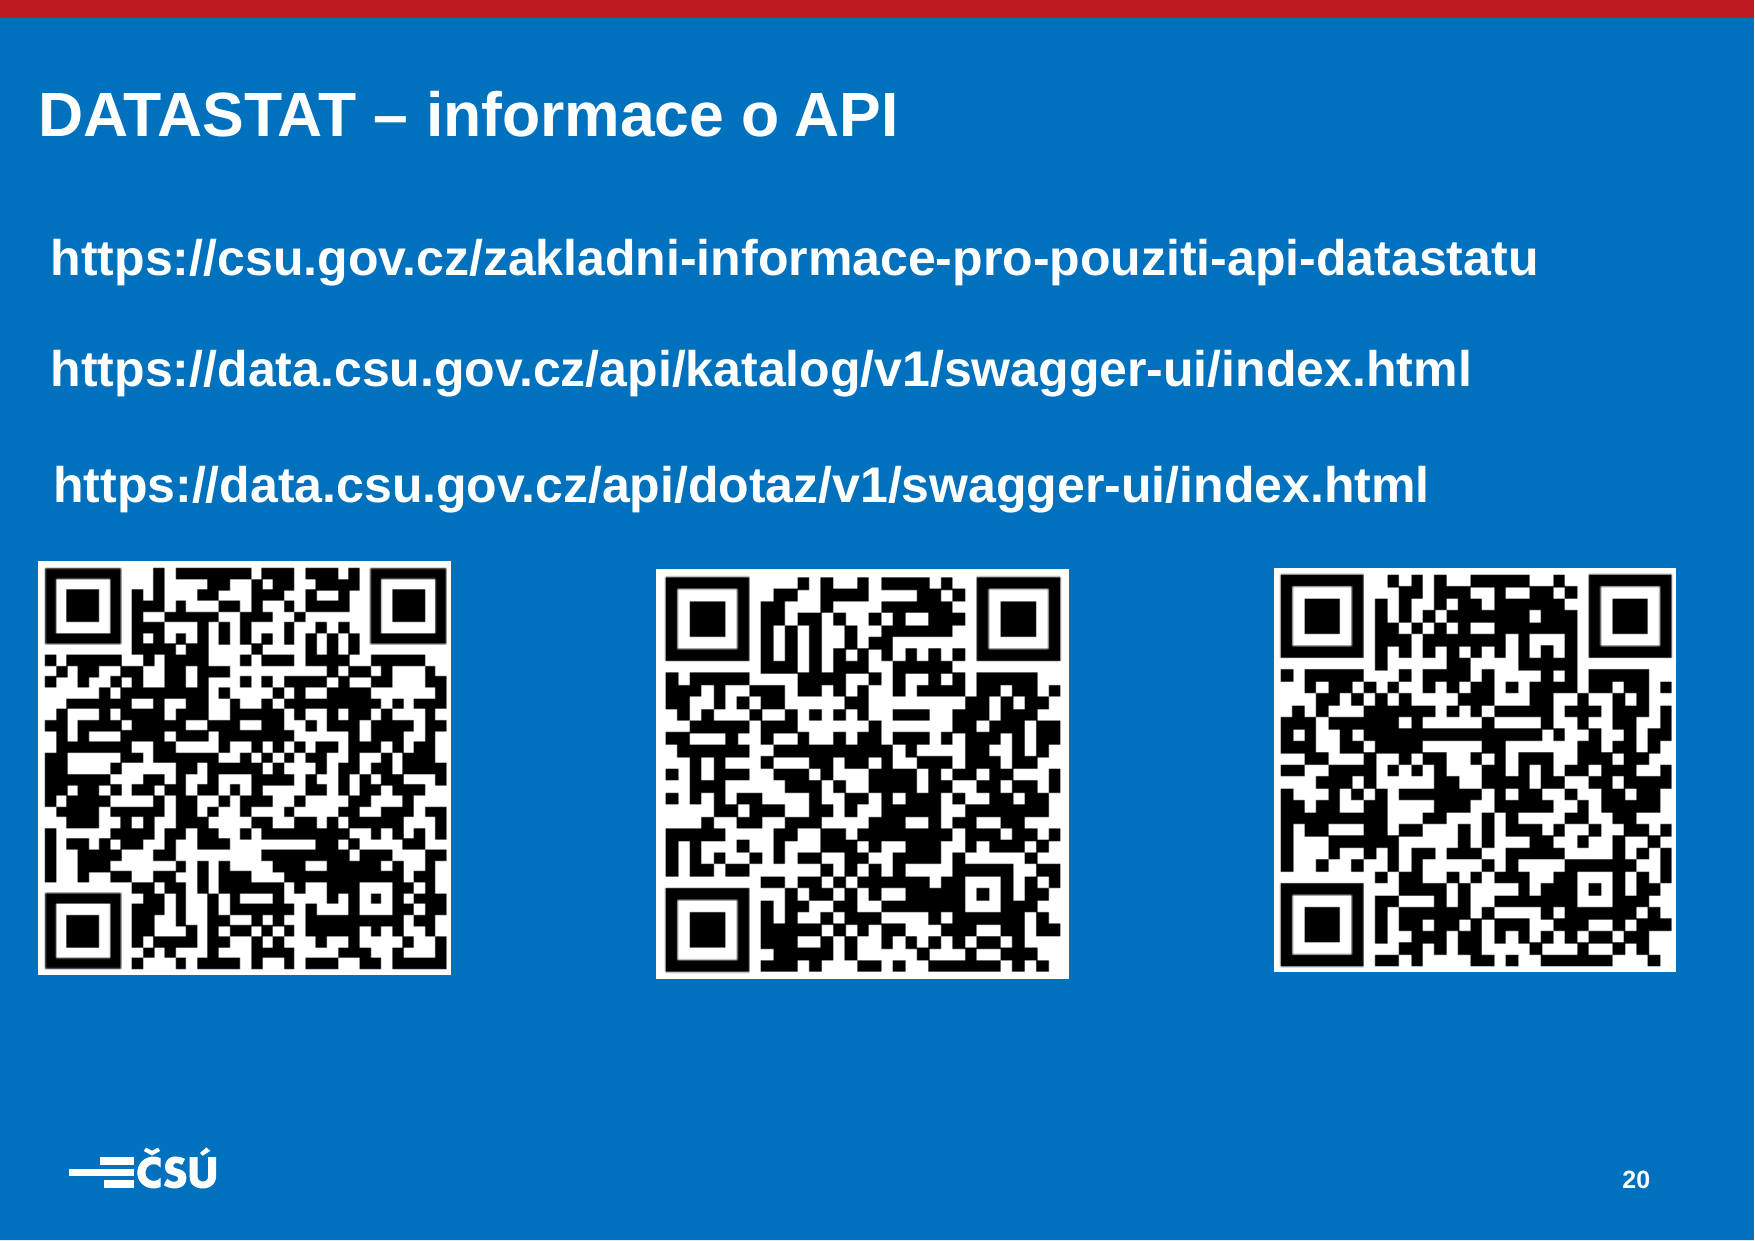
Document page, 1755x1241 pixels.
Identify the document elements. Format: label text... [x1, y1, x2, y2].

text_box https://csu.gov.cz/zakladni-informace-pro-pouziti-api-datastatu [36, 218, 1613, 294]
picture [38, 561, 451, 975]
list DATASTAT – informace o API [38, 73, 1651, 160]
text_box https://data.csu.gov.cz/api/dotaz/v1/swagger-ui/index.html [38, 445, 1615, 521]
text_box https://data.csu.gov.cz/api/katalog/v1/swagger-ui/index.html [36, 329, 1613, 405]
picture [1273, 568, 1677, 972]
picture [656, 569, 1069, 979]
